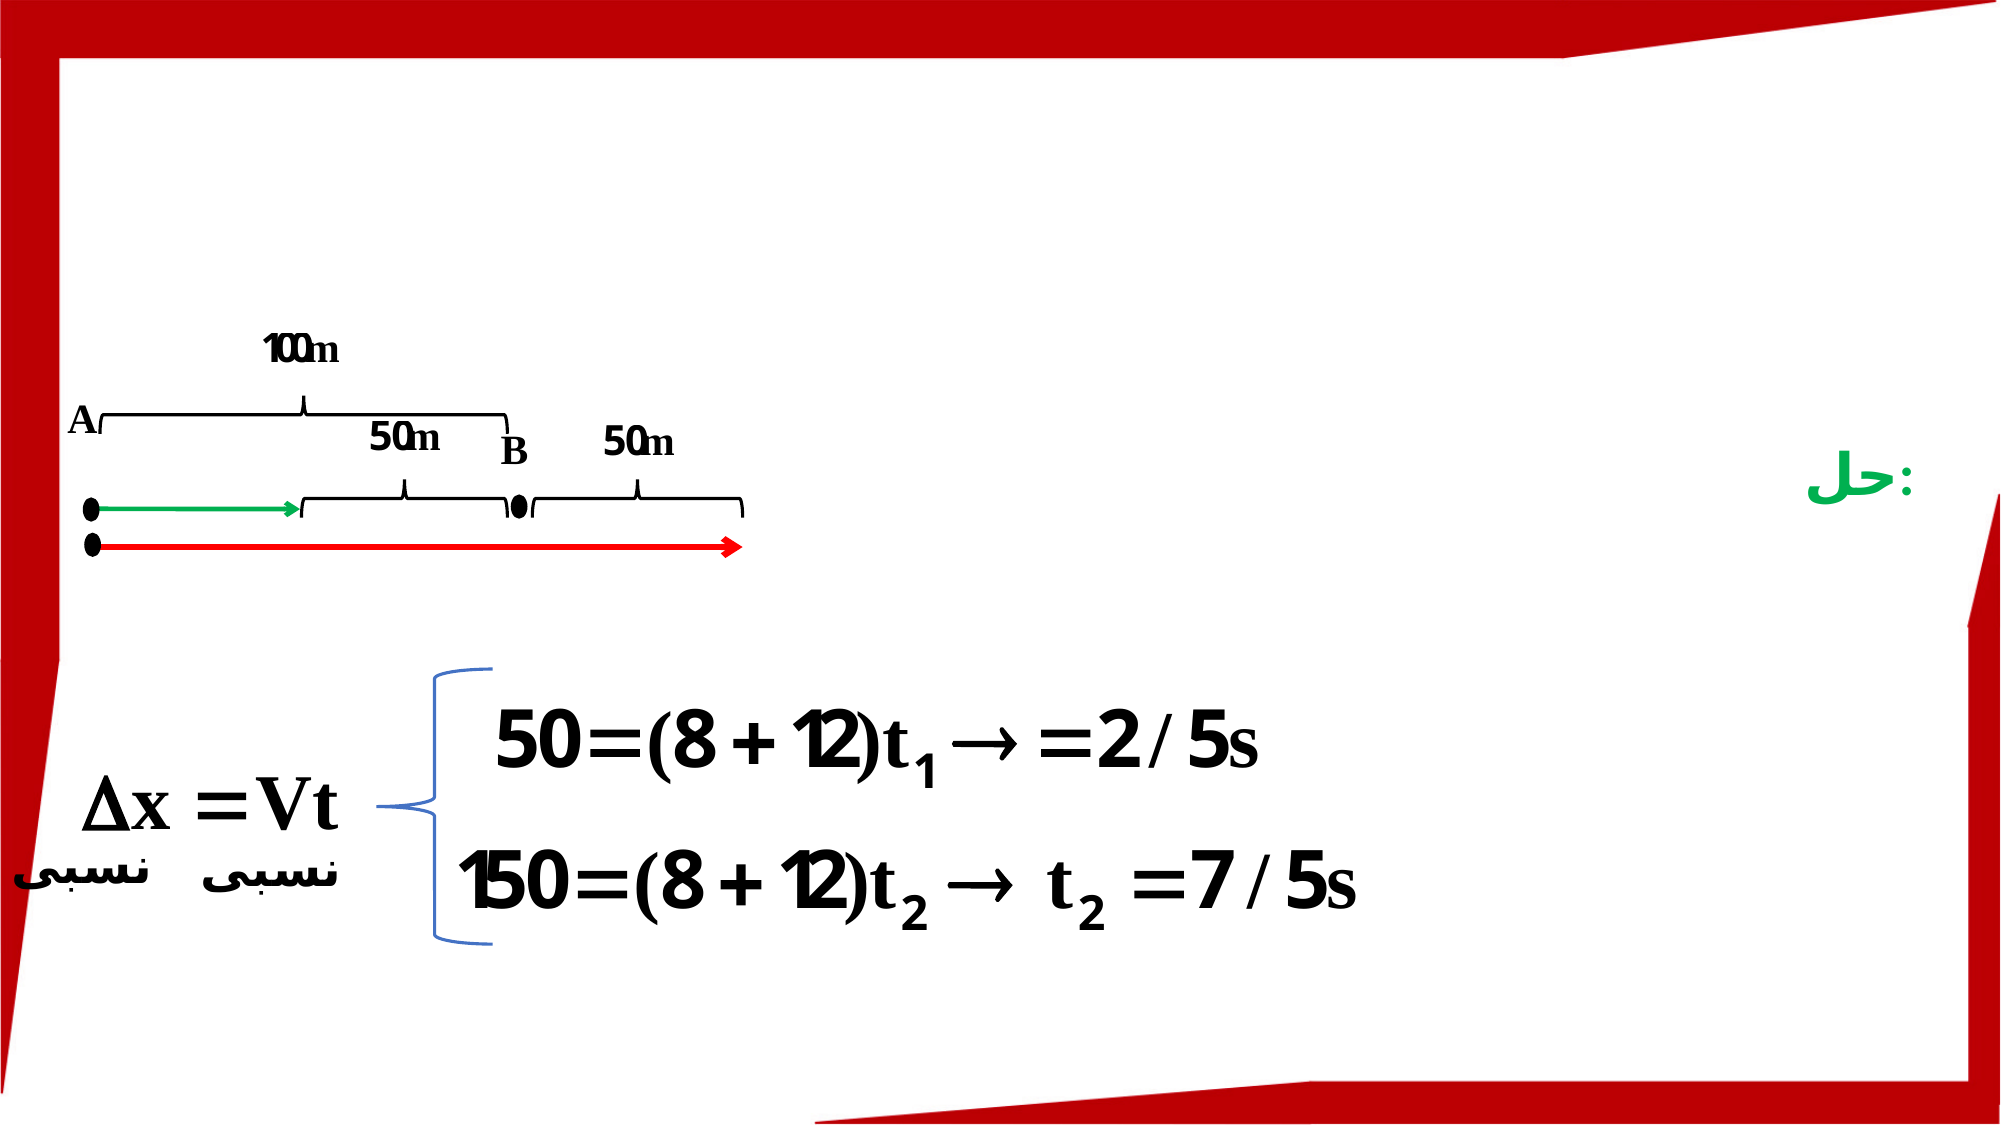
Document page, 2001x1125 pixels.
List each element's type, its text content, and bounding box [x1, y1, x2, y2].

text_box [259, 333, 343, 369]
text_box [510, 494, 528, 519]
text_box حل: [1299, 429, 1943, 515]
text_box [600, 425, 678, 462]
text_box [102, 395, 509, 434]
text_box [366, 421, 444, 457]
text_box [491, 694, 1268, 800]
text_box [451, 835, 1365, 941]
text_box نسبی [172, 828, 357, 904]
text_box نسبی [0, 826, 167, 902]
text_box [376, 667, 493, 946]
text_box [74, 766, 347, 842]
text_box [82, 497, 100, 522]
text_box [63, 399, 102, 438]
picture [0, 0, 2001, 1125]
text_box [84, 532, 102, 557]
text_box [299, 479, 509, 518]
text_box [530, 479, 745, 518]
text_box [497, 431, 533, 470]
